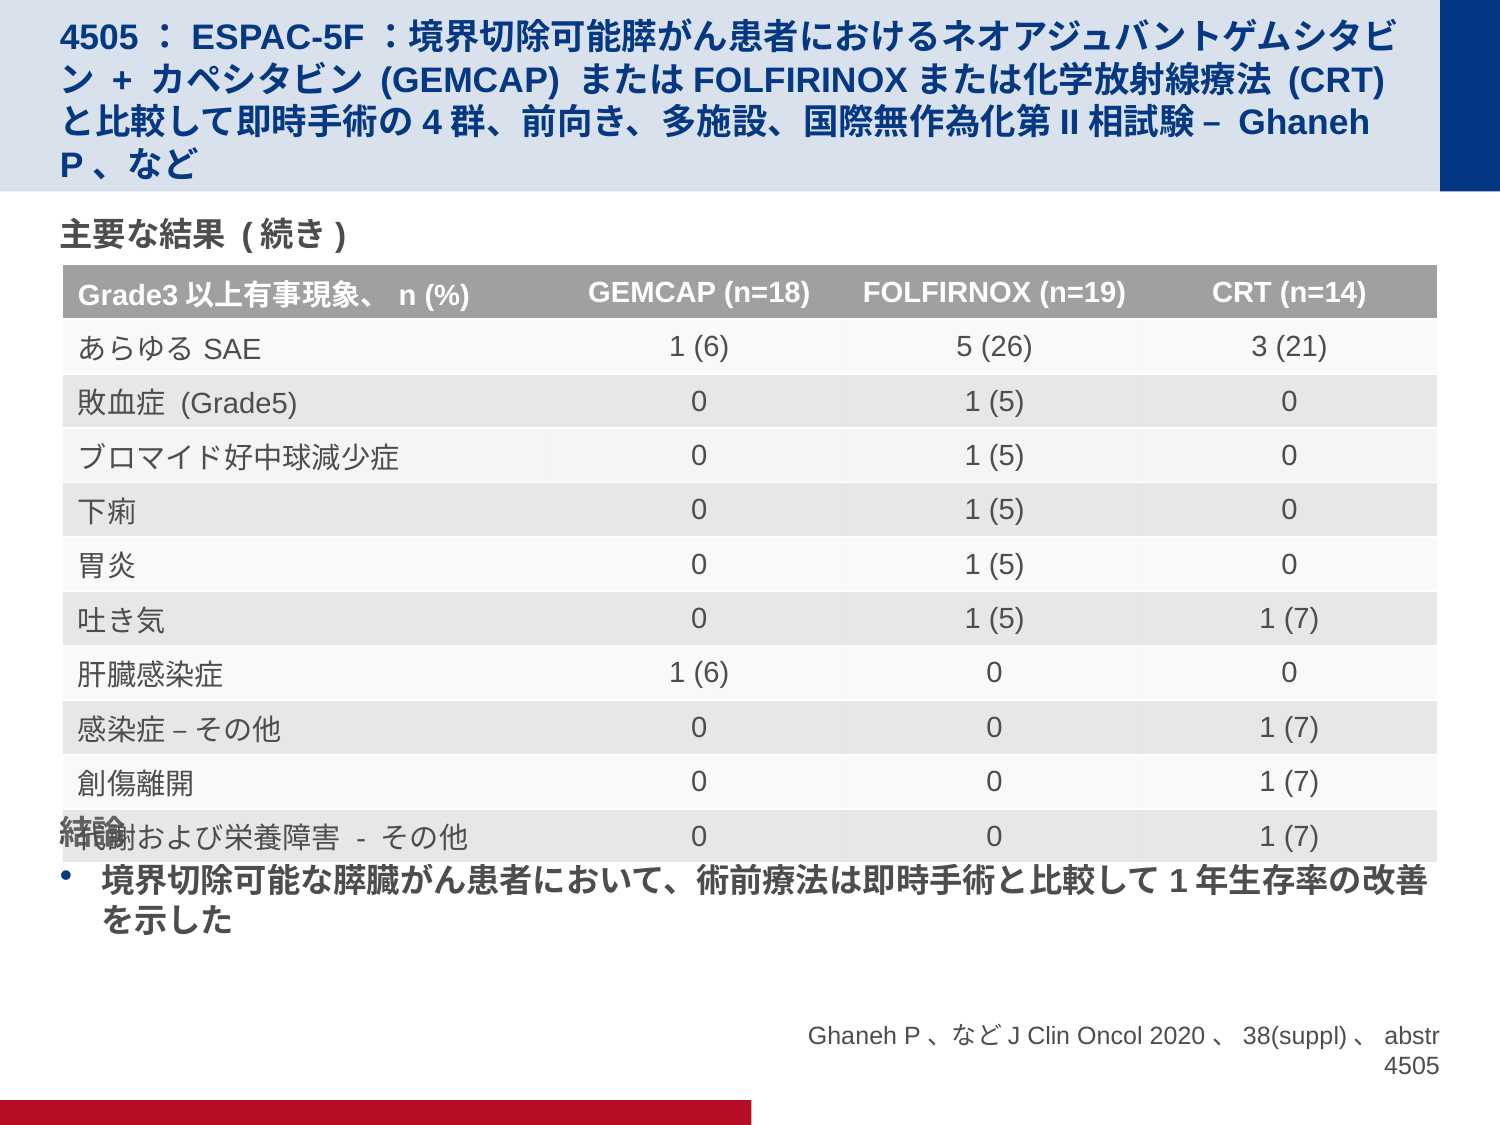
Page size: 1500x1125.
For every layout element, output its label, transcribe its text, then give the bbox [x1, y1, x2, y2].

table_cell 胃炎 [63, 538, 552, 590]
table_cell 0 [552, 375, 847, 427]
table_cell 吐き気 [63, 592, 552, 645]
table_cell 1 (7) [1142, 755, 1437, 808]
table_cell 0 [847, 810, 1142, 862]
table_cell 感染症 – その他 [63, 701, 552, 754]
table_cell 3 (21) [1142, 320, 1437, 373]
table_cell 0 [552, 429, 847, 482]
table_cell ブロマイド好中球減少症 [63, 429, 552, 482]
table_cell 1 (5) [847, 538, 1142, 590]
table_cell 0 [552, 810, 847, 862]
table_cell 1 (7) [1142, 810, 1437, 862]
table_cell 0 [847, 755, 1142, 808]
list Ghaneh P、などJ Clin Oncol 2020、38(suppl)、abstr 4505 [762, 999, 1441, 1080]
table_cell 0 [1142, 375, 1437, 427]
table_header CRT (n=14) [1142, 265, 1437, 318]
table_cell 1 (6) [552, 647, 847, 699]
table_cell 代謝および栄養障害 - その他 [63, 810, 552, 862]
table_cell 0 [847, 647, 1142, 699]
table_header GEMCAP (n=18) [552, 265, 847, 318]
table_cell 1 (7) [1142, 701, 1437, 754]
title 4505：ESPAC-5F：境界切除可能膵がん患者におけるネオアジュバントゲムシタビン + カペシタビン (GEMCAP) またはFOLFIRINOXまたは化学放射線療法 (CRT) と比較して即時手術の4群、前向き、多施設、国際無作為化第II相試験 – Ghaneh P、など [59, 29, 1425, 162]
table_cell 0 [552, 755, 847, 808]
table_cell 敗血症 (Grade5) [63, 375, 552, 427]
table_cell 1 (5) [847, 592, 1142, 645]
table_cell あらゆるSAE [63, 320, 552, 373]
table_cell 0 [1142, 429, 1437, 482]
table_cell 下痢 [63, 483, 552, 536]
table_header FOLFIRNOX (n=19) [847, 265, 1142, 318]
table_cell 1 (7) [1142, 592, 1437, 645]
list 主要な結果 (続き) 結論 境界切除可能な膵臓がん患者において、術前療法は即時手術と比較して1年生存率の改善を示した [59, 205, 1441, 985]
table_cell 0 [1142, 538, 1437, 590]
table_cell 0 [552, 483, 847, 536]
table_cell 0 [1142, 647, 1437, 699]
table_cell 1 (5) [847, 429, 1142, 482]
table_cell 1 (6) [552, 320, 847, 373]
table_cell 0 [847, 701, 1142, 754]
table_header Grade3以上有事現象、n (%) [63, 265, 552, 318]
table_cell 0 [552, 701, 847, 754]
table_cell 0 [552, 538, 847, 590]
table_cell 1 (5) [847, 483, 1142, 536]
table_cell 肝臓感染症 [63, 647, 552, 699]
table_cell 創傷離開 [63, 755, 552, 808]
table_cell 1 (5) [847, 375, 1142, 427]
table_cell 5 (26) [847, 320, 1142, 373]
table_cell 0 [552, 592, 847, 645]
table_cell 0 [1142, 483, 1437, 536]
